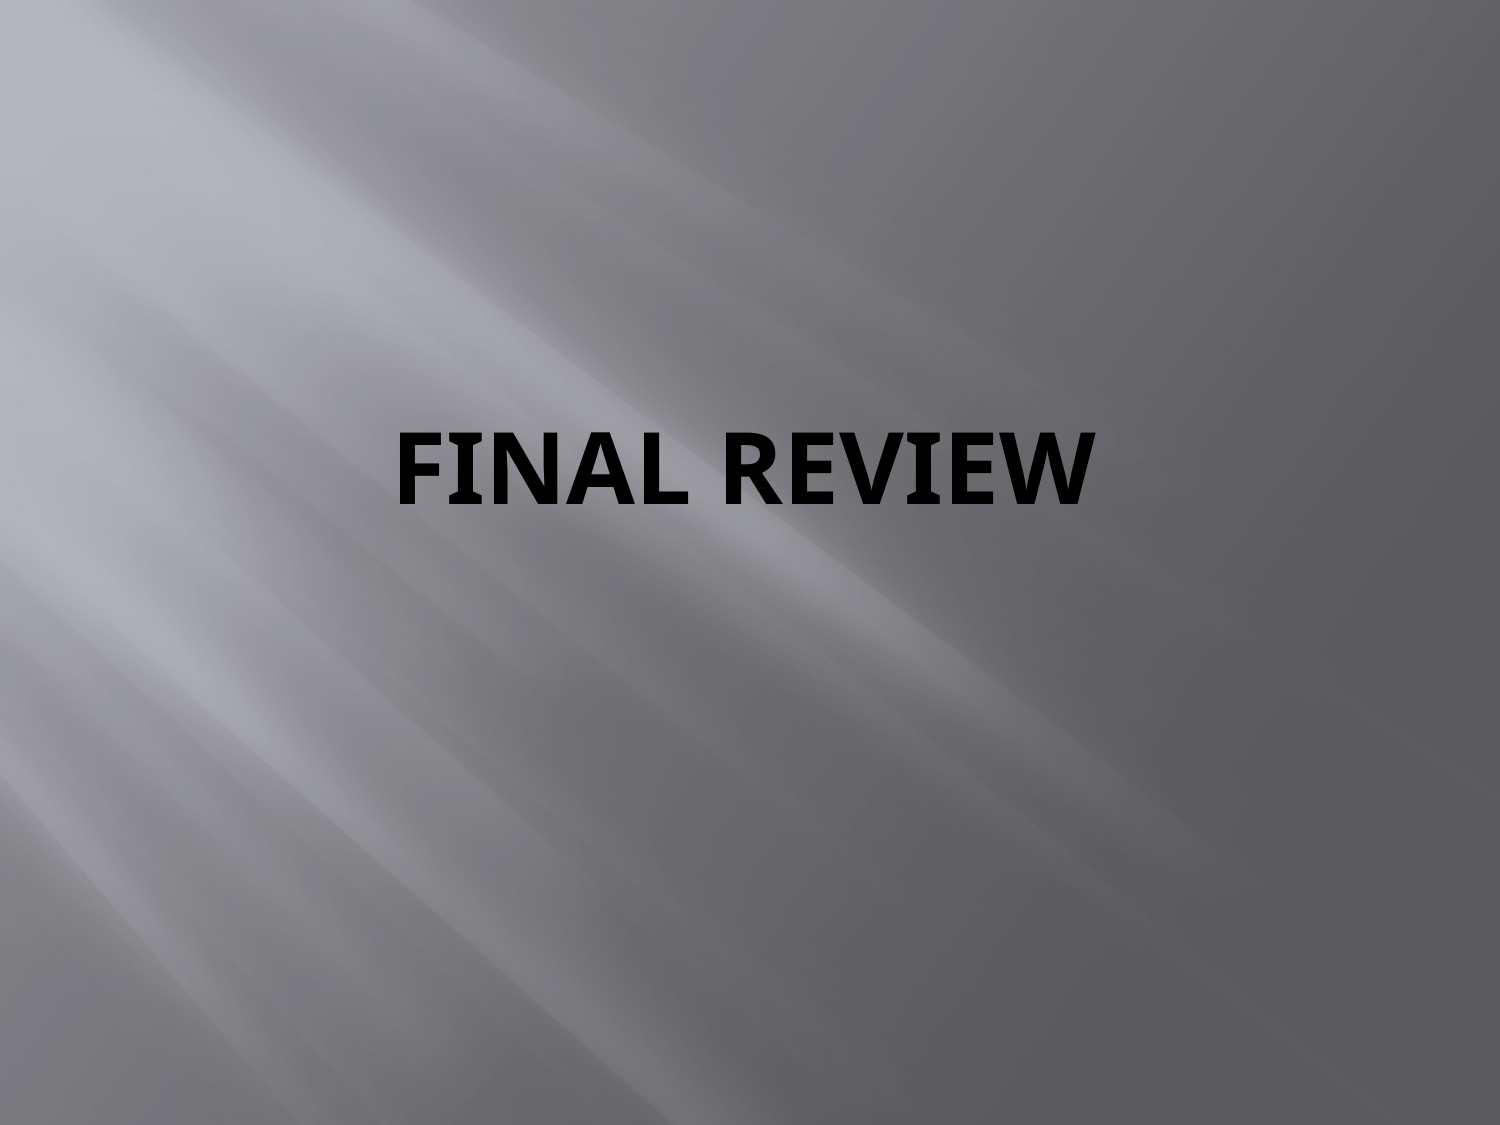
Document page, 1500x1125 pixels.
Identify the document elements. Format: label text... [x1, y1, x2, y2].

title Final Review [69, 224, 1420, 525]
